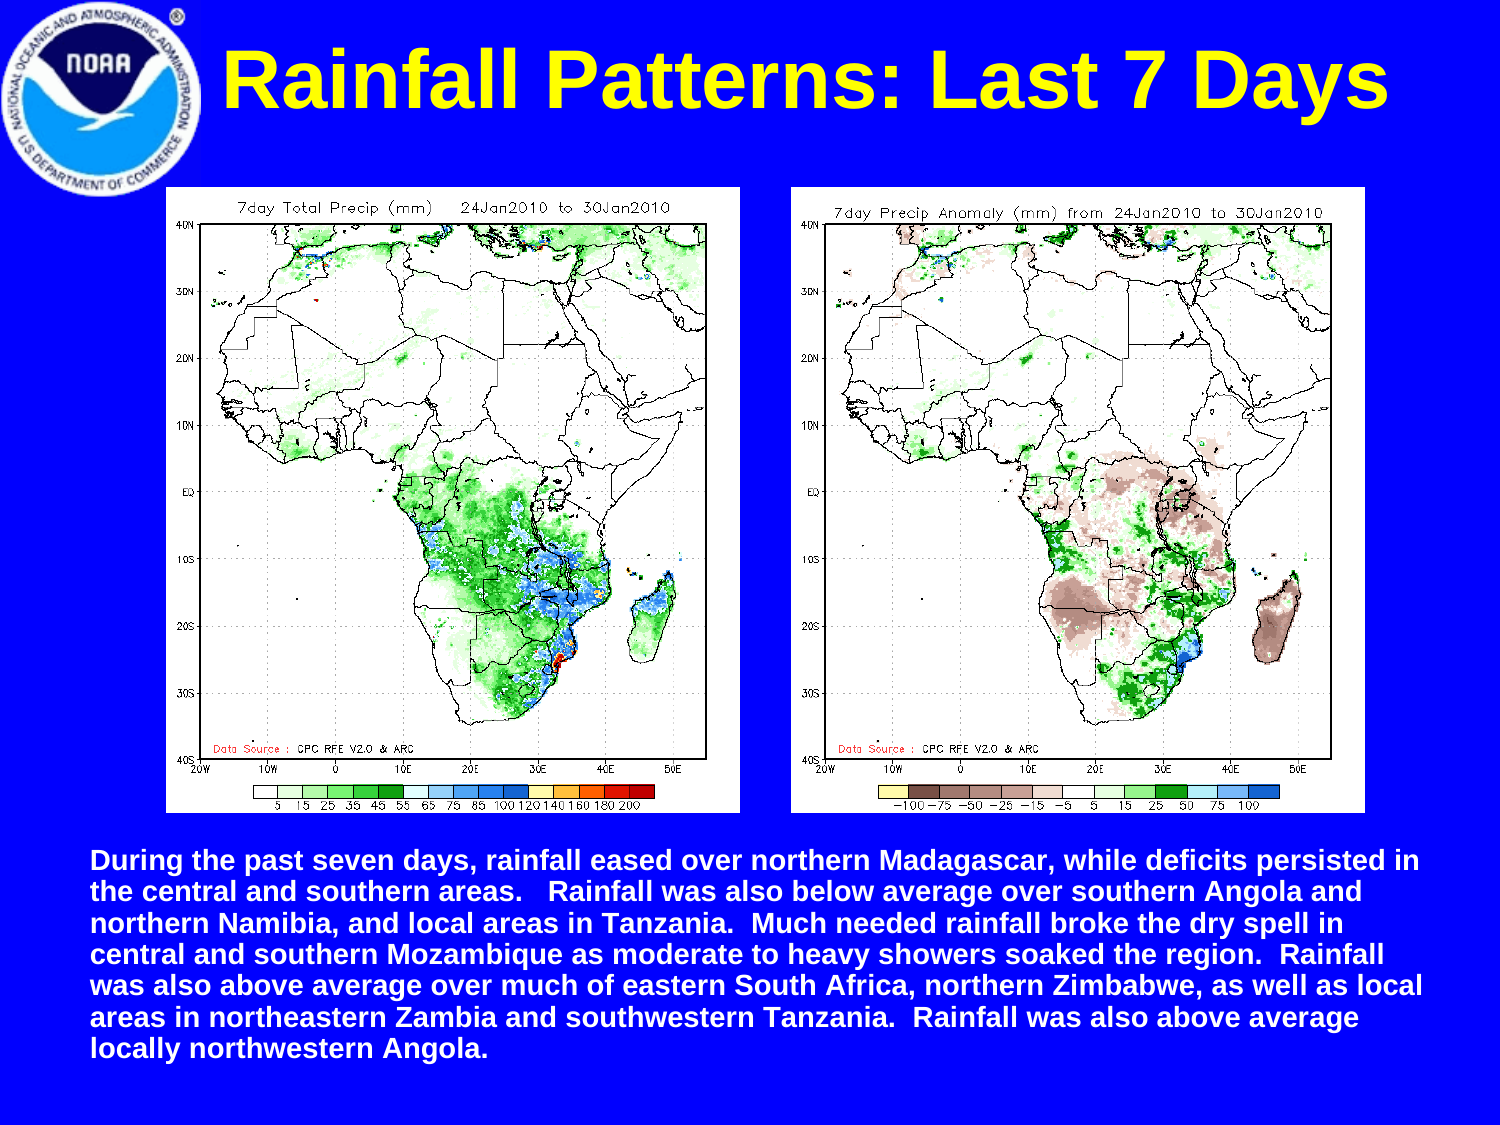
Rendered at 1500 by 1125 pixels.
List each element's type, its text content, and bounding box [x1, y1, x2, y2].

picture [791, 187, 1365, 813]
title Rainfall Patterns: Last 7 Days [174, 0, 1438, 150]
text_box During the past seven days, rainfall eased over northern Madagascar, while deficits persisted in the central and southern areas. Rainfall was also below average over southern Angola and northern Namibia, and local areas in Tanzania. Much needed rainfall broke the dry spell in central and southern Mozambique as moderate to heavy showers soaked the region. Rainfall was also above average over much of eastern South Africa, northern Zimbabwe, as well as local areas in northeastern Zambia and southwestern Tanzania. Rainfall was also above average locally northwestern Angola. [75, 837, 1450, 1073]
picture [0, 0, 740, 813]
